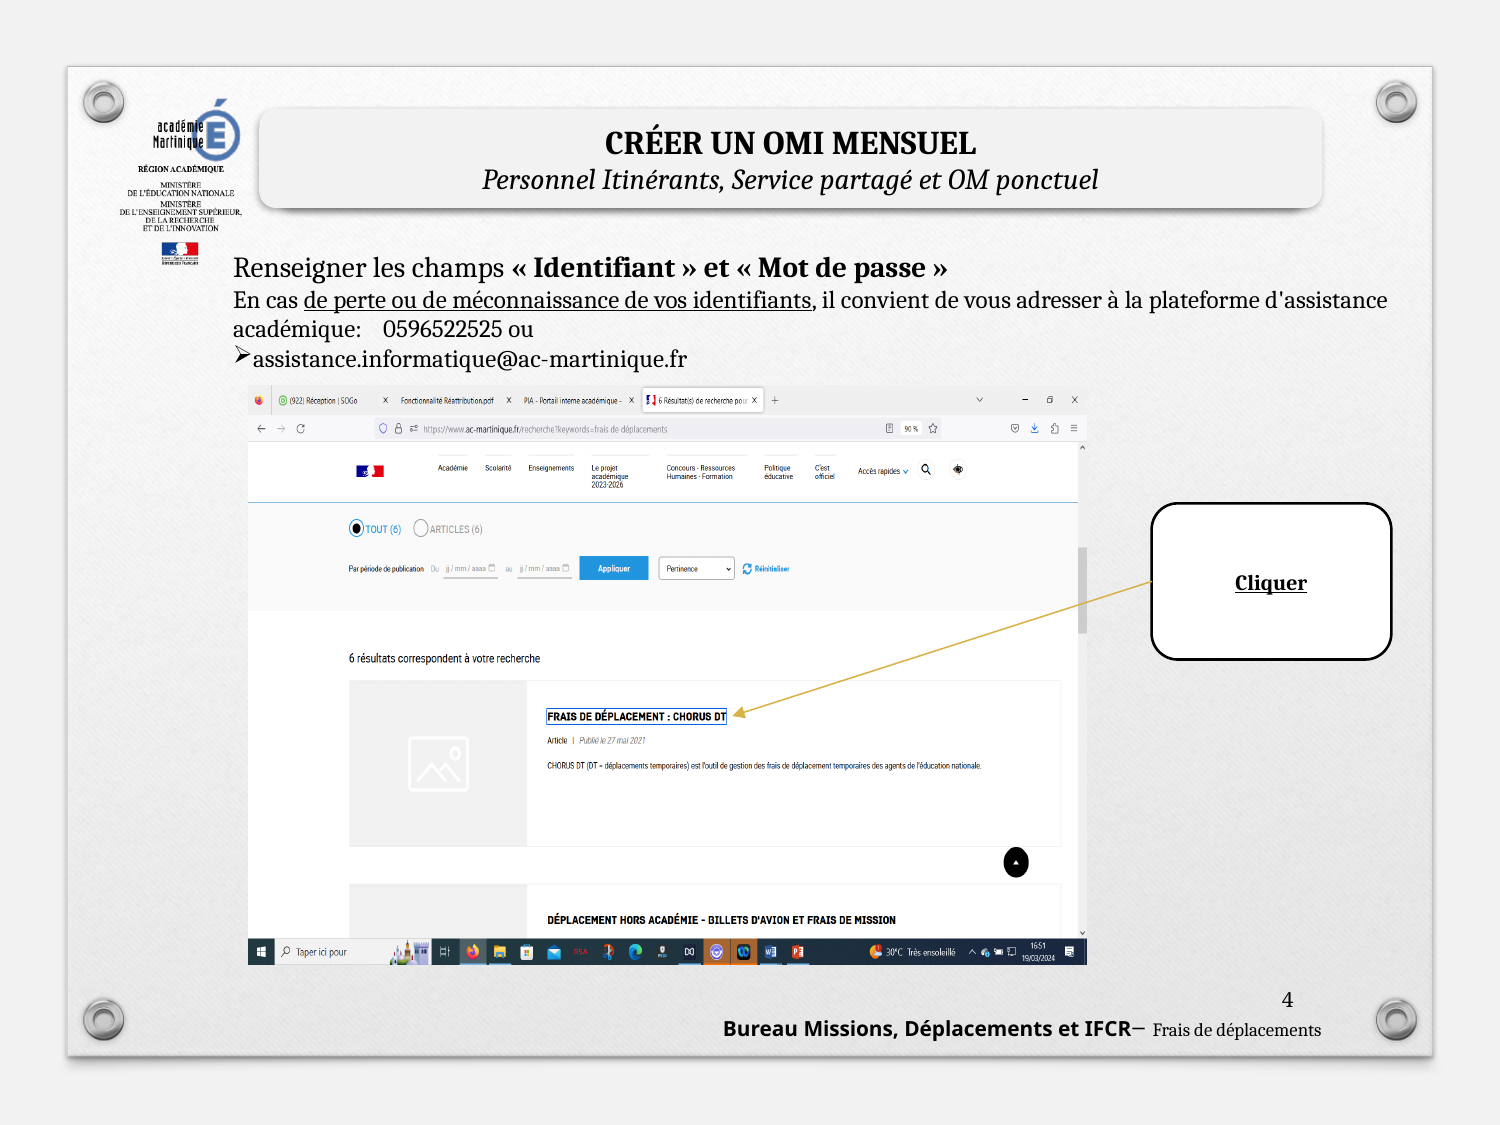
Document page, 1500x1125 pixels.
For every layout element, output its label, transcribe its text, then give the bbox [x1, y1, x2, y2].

text_box Renseigner les champs « Identifiant » et « Mot de passe » En cas de perte ou de méconnaissance de vos identifiants, il convient de vous adresser à la plateforme d'assistance académique: 0596522525 ou assistance.informatique@ac-martinique.fr [218, 240, 1447, 546]
slide_number 4 [1243, 977, 1309, 1024]
text_box Bureau Missions, Déplacements et IFCR– Frais de déplacements [123, 999, 1341, 1050]
text_box CRÉER UN OMI MENSUEL Personnel Itinérants, Service partagé et OM ponctuel [257, 107, 1324, 210]
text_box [732, 581, 1152, 717]
text_box Cliquer [1150, 502, 1393, 661]
picture [0, 0, 1500, 1125]
